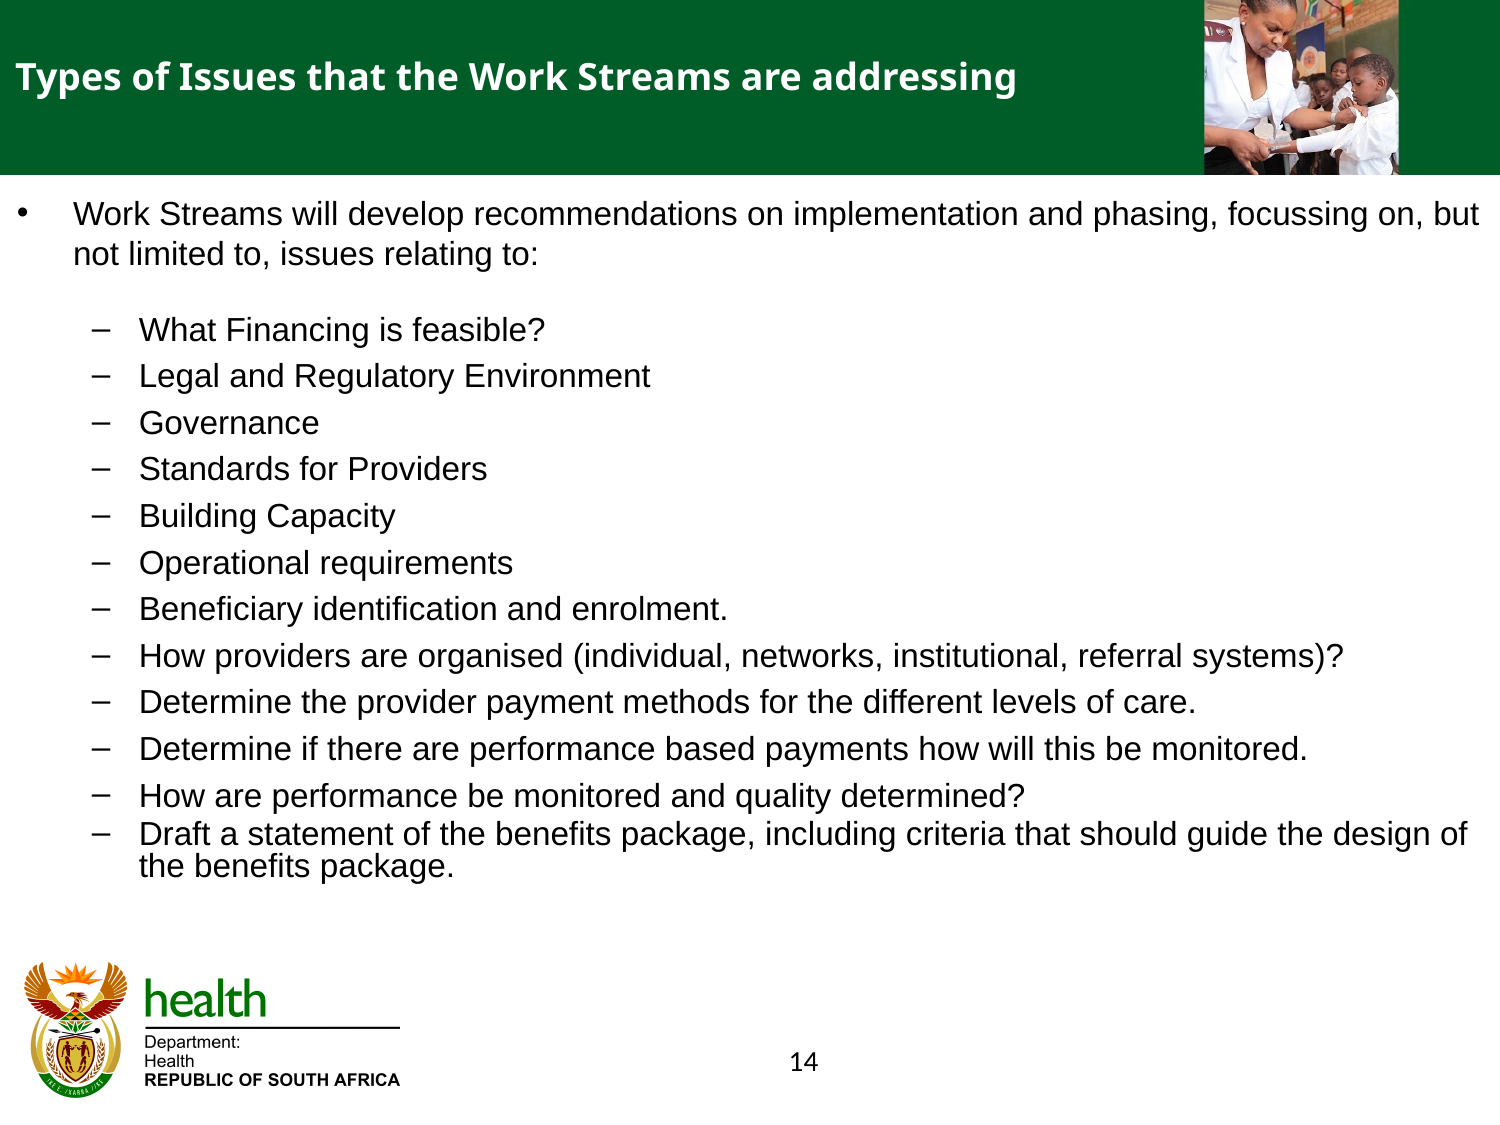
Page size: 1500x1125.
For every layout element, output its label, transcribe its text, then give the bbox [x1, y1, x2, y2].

picture [1204, 0, 1399, 175]
title Types of Issues that the Work Streams are addressing [0, 0, 1172, 169]
list Work Streams will develop recommendations on implementation and phasing, focussing on, but not limited to, issues relating to: What Financing is feasible? Legal and Regulatory Environment Governance Standards for Providers Building Capacity Operational requirements Beneficiary identification and enrolment. How providers are organised (individual, networks, institutional, referral systems)? Determine the provider payment methods for the different levels of care. Determine if there are performance based payments how will this be monitored. How are performance be monitored and quality determined? Draft a statement of the benefits package, including criteria that should guide the design of the benefits package. [1, 184, 1500, 1106]
footer 14 [773, 1034, 886, 1095]
